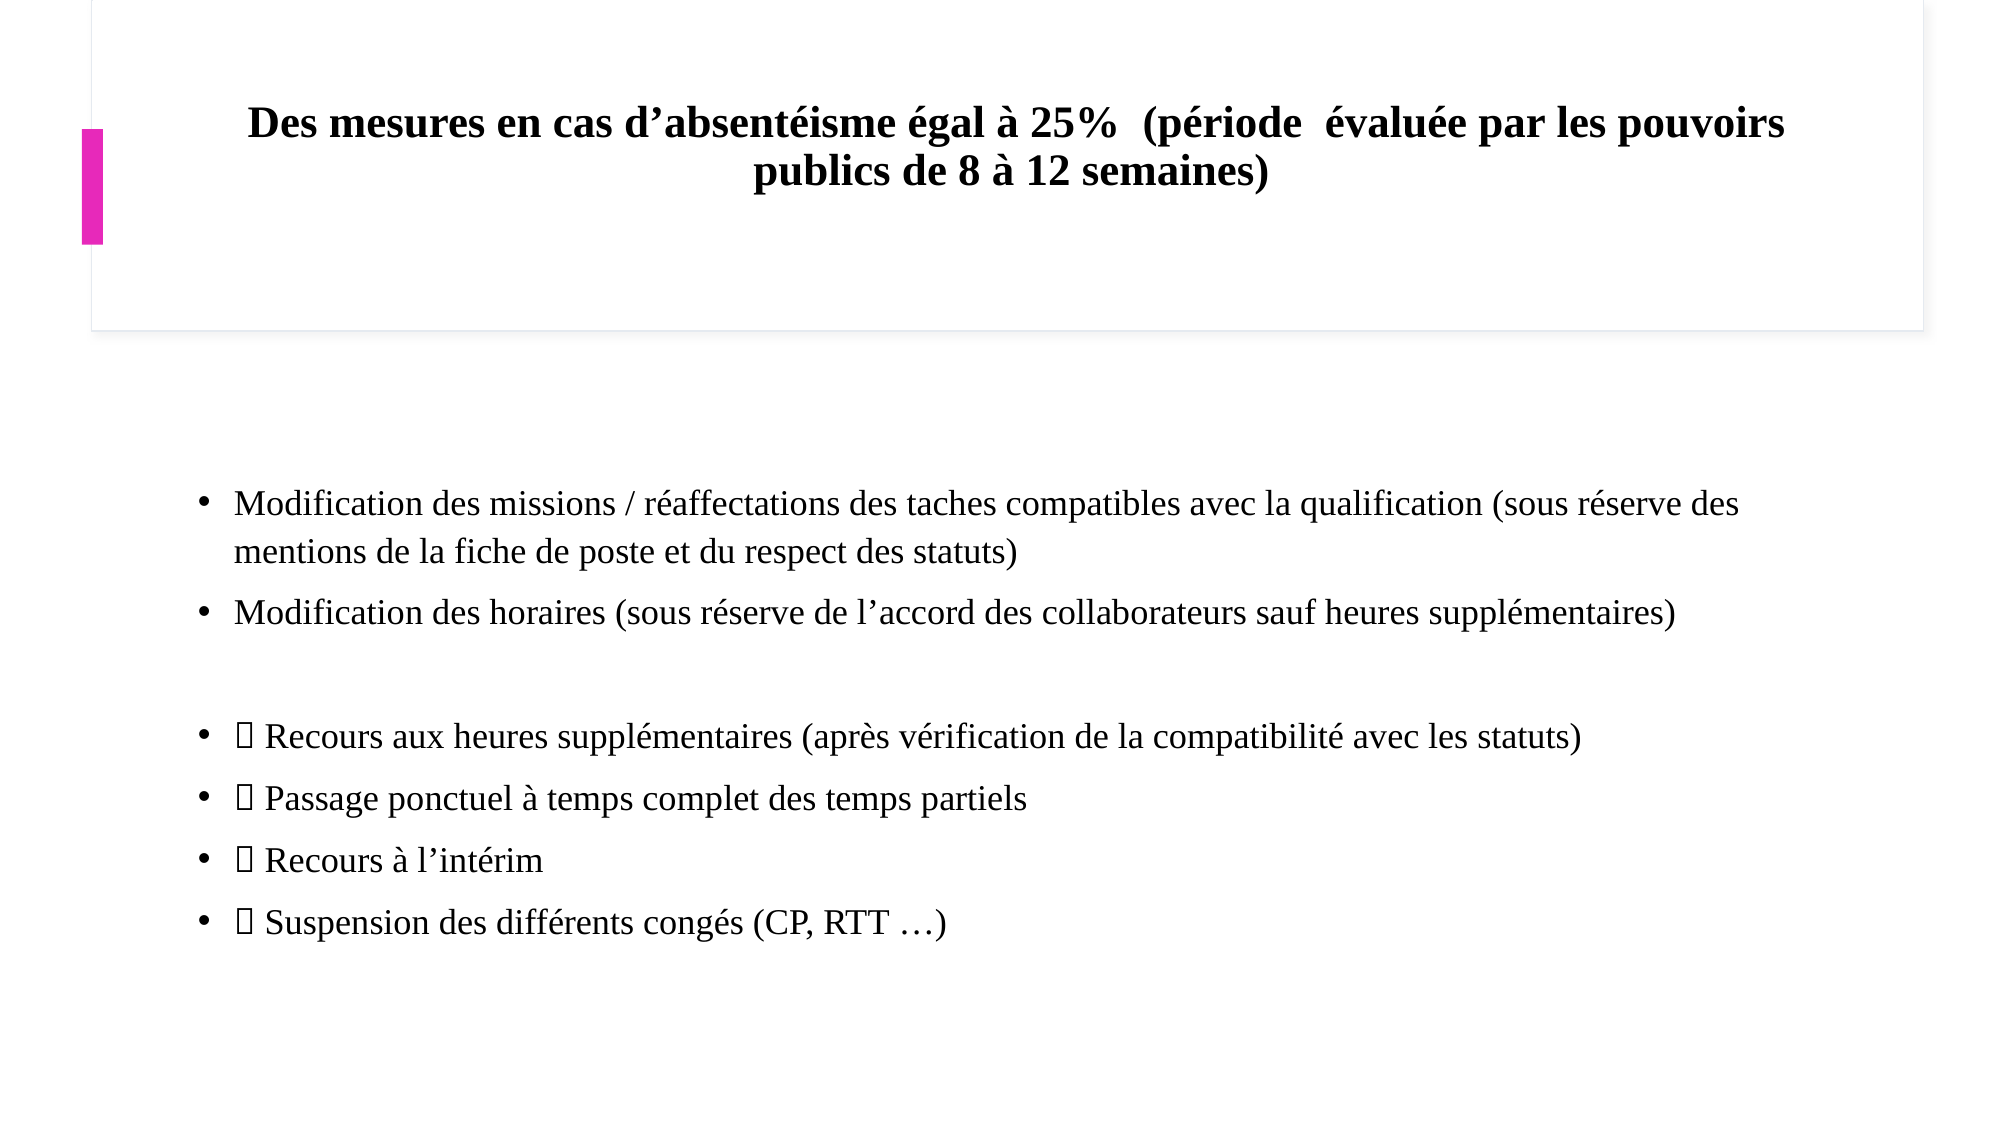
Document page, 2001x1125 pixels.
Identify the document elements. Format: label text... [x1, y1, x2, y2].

list Modification des missions / réaffectations des taches compatibles avec la qualification (sous réserve des mentions de la fiche de poste et du respect des statuts) Modification des horaires (sous réserve de l’accord des collaborateurs sauf heures supplémentaires)  Recours aux heures supplémentaires (après vérification de la compatibilité avec les statuts)  Passage ponctuel à temps complet des temps partiels  Recours à l’intérim  Suspension des différents congés (CP, RTT …) [183, 406, 1851, 1013]
title Des mesures en cas d’absentéisme égal à 25% (période évaluée par les pouvoirs publics de 8 à 12 semaines) [183, 90, 1851, 284]
